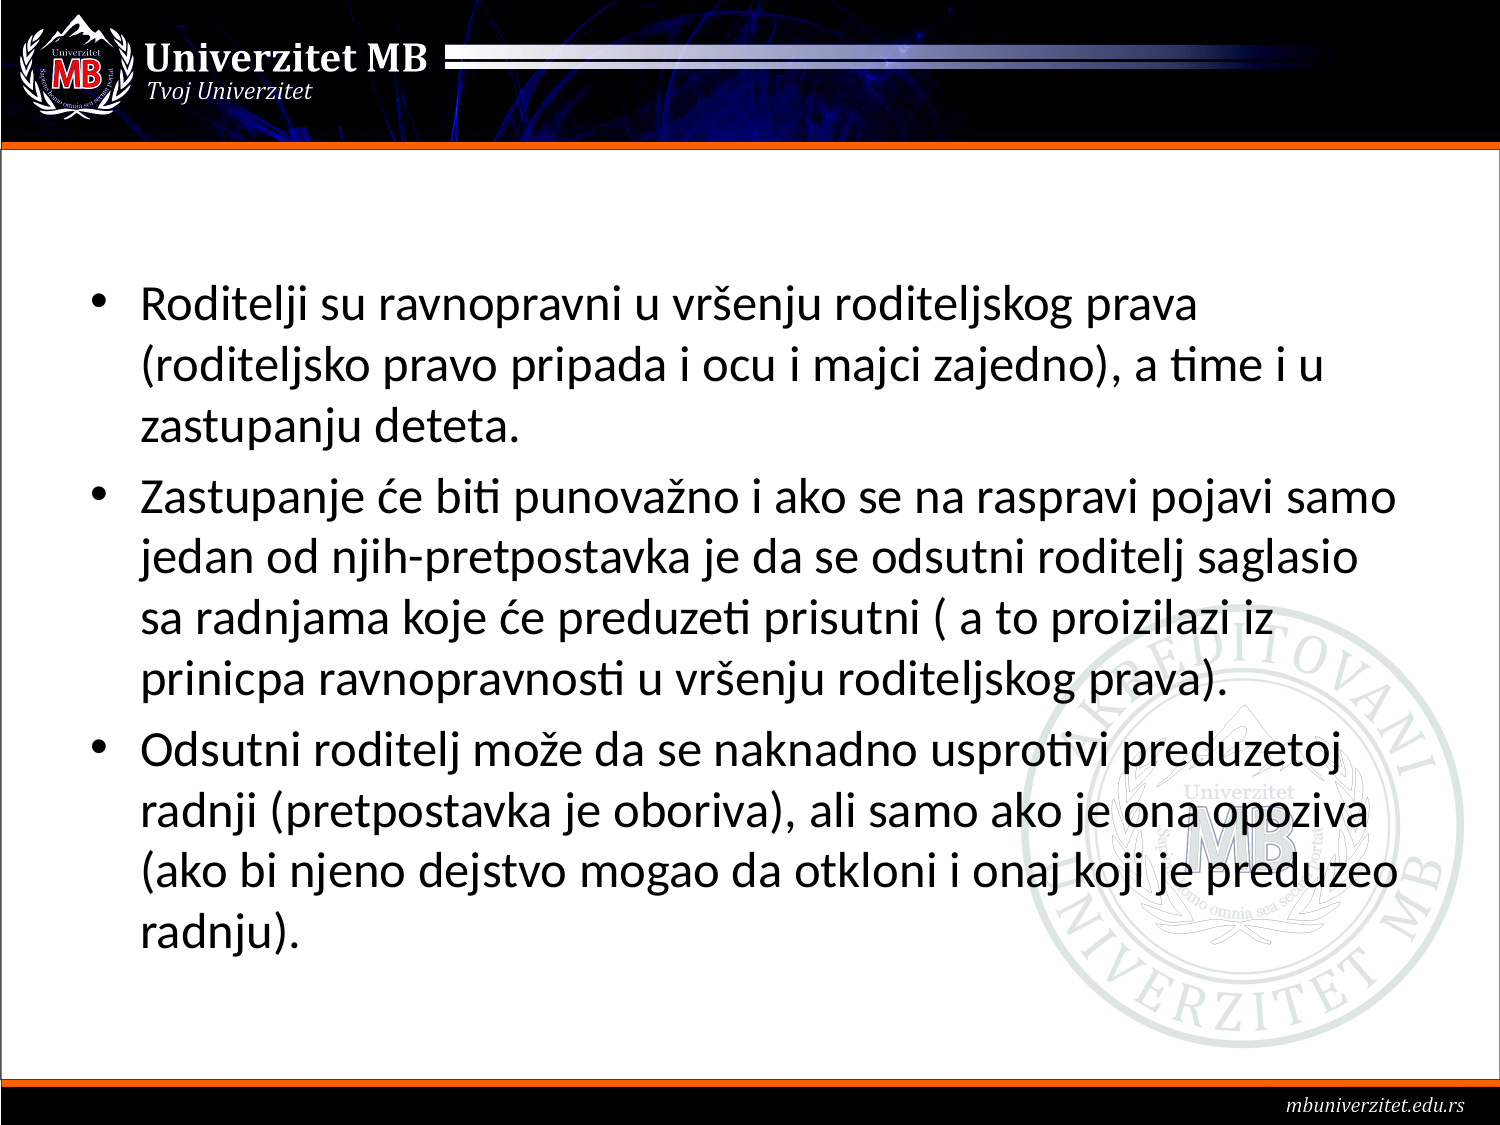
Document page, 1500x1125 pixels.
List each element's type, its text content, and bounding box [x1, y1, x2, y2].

list Roditelji su ravnopravni u vršenju roditeljskog prava (roditeljsko pravo pripada i ocu i majci zajedno), a time i u zastupanju deteta. Zastupanje će biti punovažno i ako se na raspravi pojavi samo jedan od njih-pretpostavka je da se odsutni roditelj saglasio sa radnjama koje će preduzeti prisutni ( a to proizilazi iz prinicpa ravnopravnosti u vršenju roditeljskog prava). Odsutni roditelj može da se naknadno usprotivi preduzetoj radnji (pretpostavka je oboriva), ali samo ako je ona opoziva (ako bi njeno dejstvo mogao da otkloni i onaj koji je preduzeo radnju). [75, 262, 1425, 1005]
picture [0, 0, 1500, 1125]
